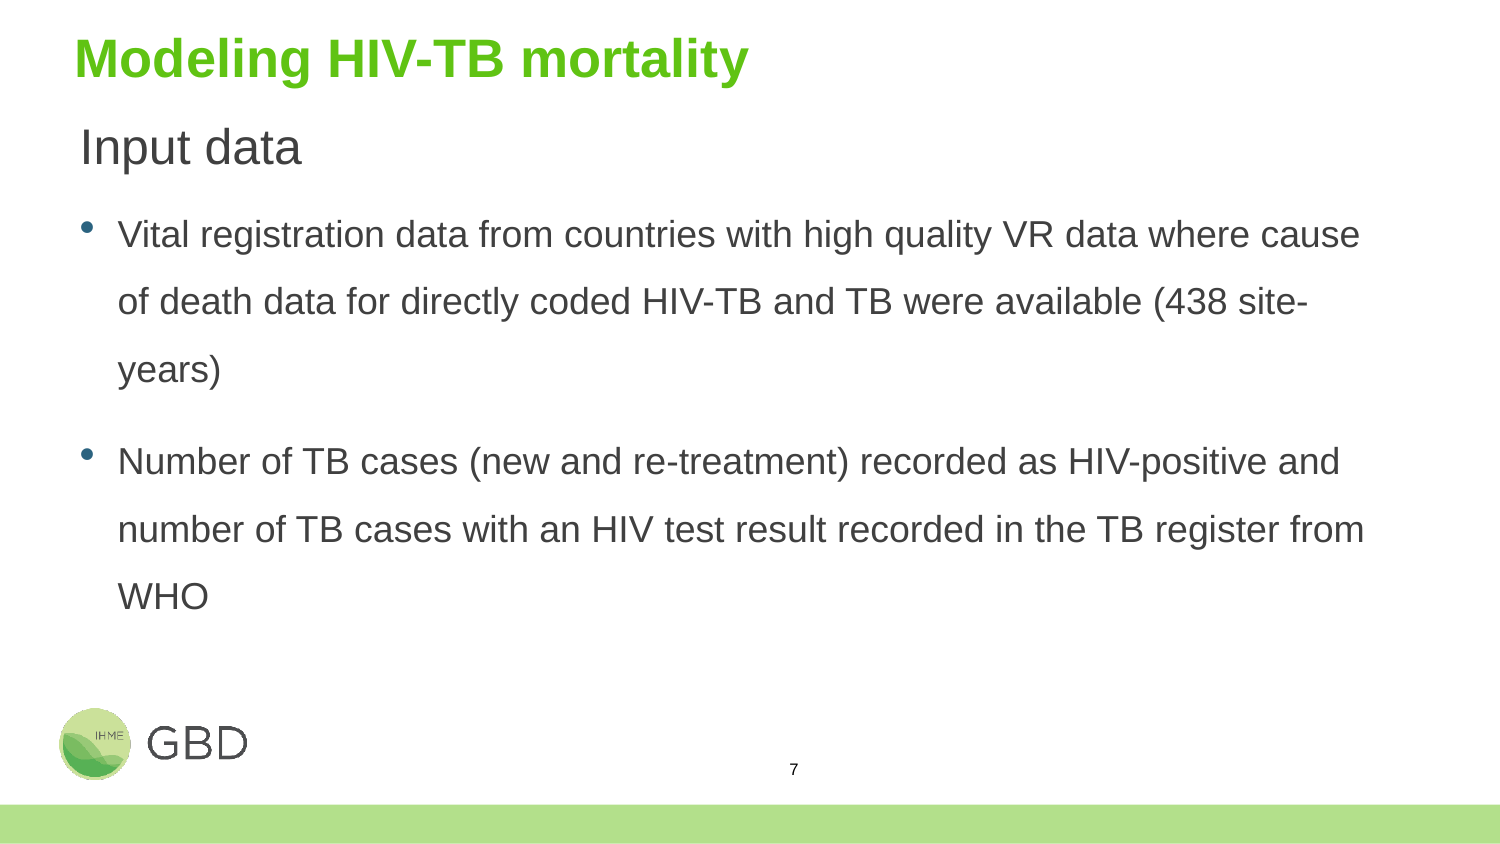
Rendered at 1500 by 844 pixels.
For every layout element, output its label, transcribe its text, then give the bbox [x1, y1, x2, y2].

list Input data Vital registration data from countries with high quality VR data where cause of death data for directly coded HIV-TB and TB were available (438 site-years) Number of TB cases (new and re-treatment) recorded as HIV-positive and number of TB cases with an HIV test result recorded in the TB register from WHO [64, 107, 1415, 652]
title Modeling HIV-TB mortality [59, 16, 1404, 97]
slide_number 7 [768, 751, 820, 788]
picture [59, 708, 250, 780]
